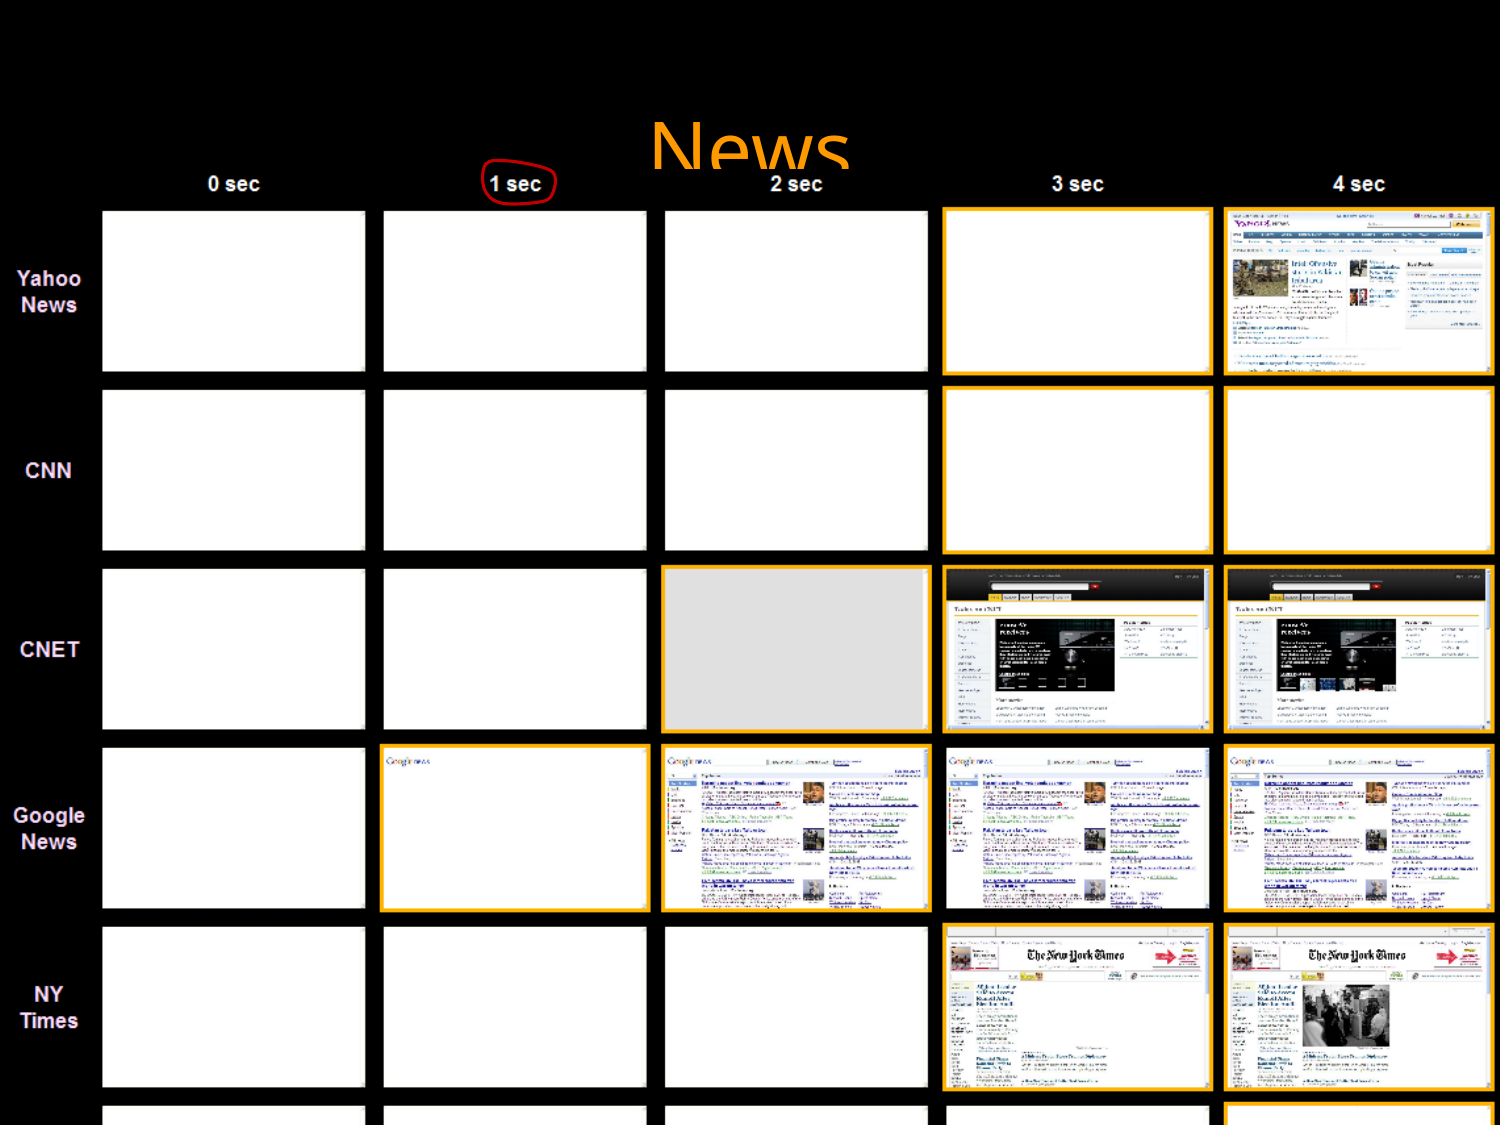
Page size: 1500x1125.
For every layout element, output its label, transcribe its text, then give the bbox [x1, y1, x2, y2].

text_box News [0, 0, 1500, 169]
text_box [484, 160, 542, 167]
picture [0, 169, 1500, 1125]
